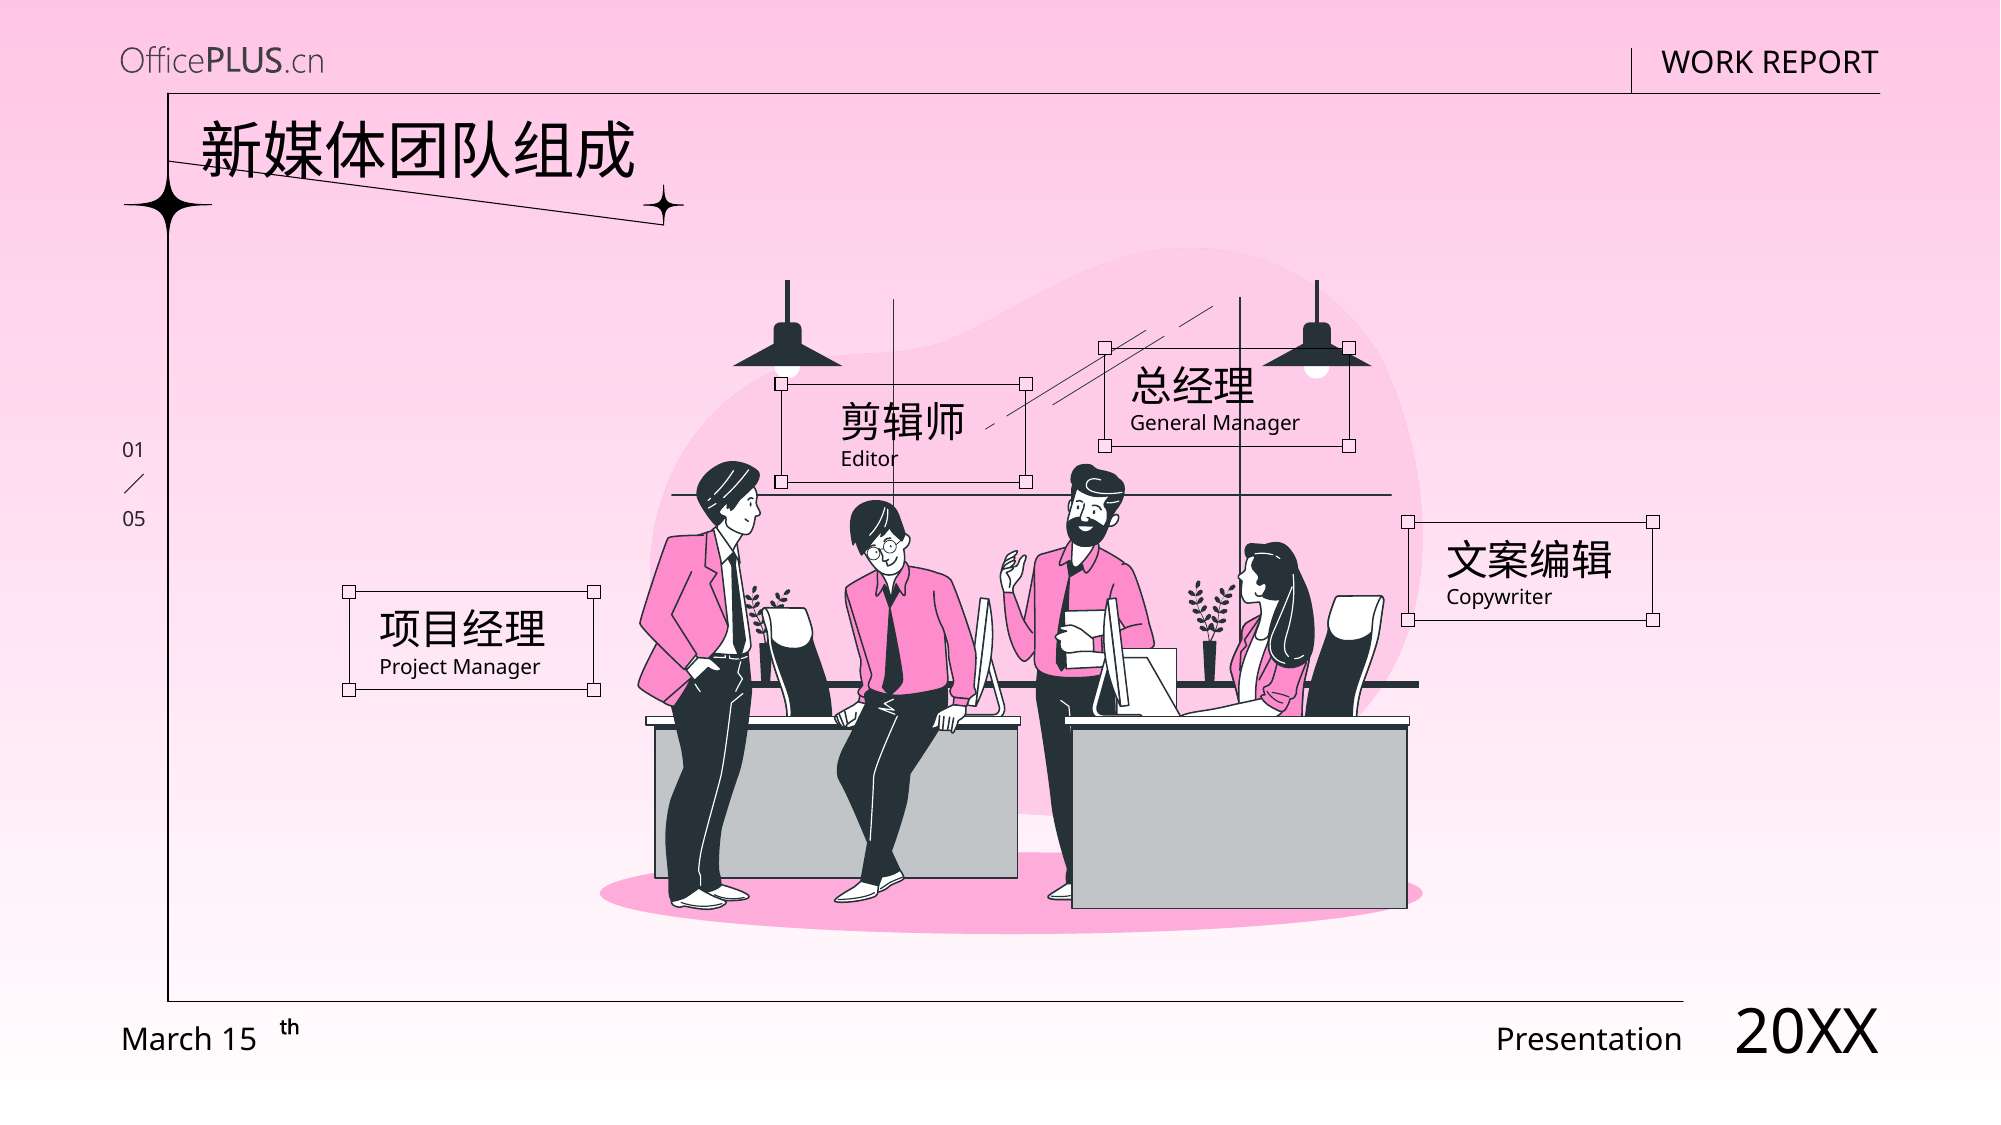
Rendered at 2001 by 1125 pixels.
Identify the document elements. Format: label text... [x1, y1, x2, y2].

list 20XX [1717, 990, 1880, 1067]
list 05 [120, 505, 148, 532]
list 新媒体团队组成 [199, 111, 1034, 187]
text_box [288, 1018, 299, 1035]
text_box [1401, 515, 1660, 627]
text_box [599, 247, 1423, 934]
text_box [124, 160, 211, 249]
text_box [644, 185, 684, 224]
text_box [342, 585, 601, 697]
text_box [279, 1020, 287, 1035]
list 01 [122, 436, 146, 462]
list March 15 [120, 1019, 272, 1058]
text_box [774, 377, 1033, 489]
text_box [1098, 341, 1356, 453]
